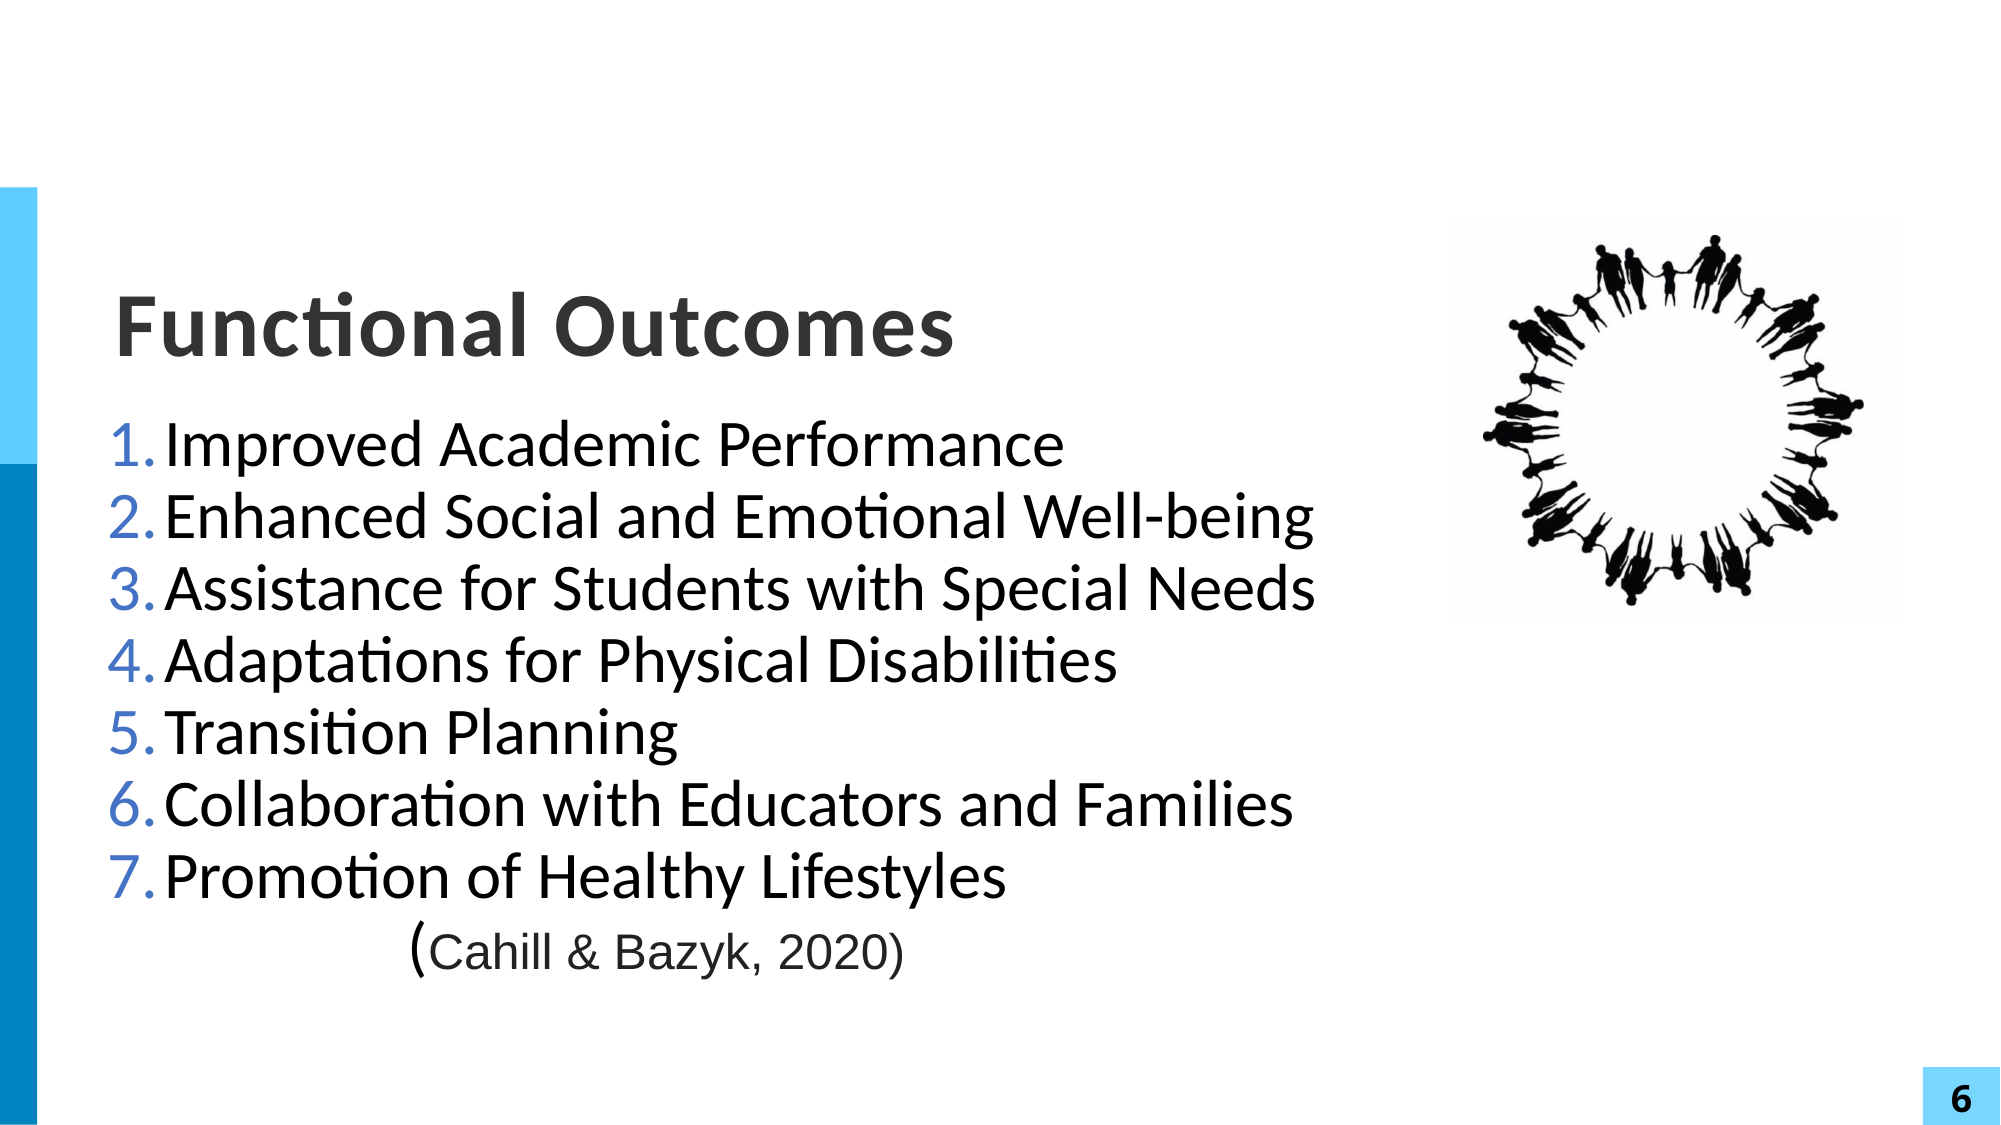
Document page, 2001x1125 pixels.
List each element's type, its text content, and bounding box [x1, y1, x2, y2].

picture [1445, 220, 1902, 622]
title Functional Outcomes [100, 258, 1302, 401]
list Improved Academic Performance Enhanced Social and Emotional Well-being Assistance for Students with Special Needs Adaptations for Physical Disabilities Transition Planning Collaboration with Educators and Families Promotion of Healthy Lifestyles (Cahill & Bazyk, 2020) [100, 401, 1447, 1072]
